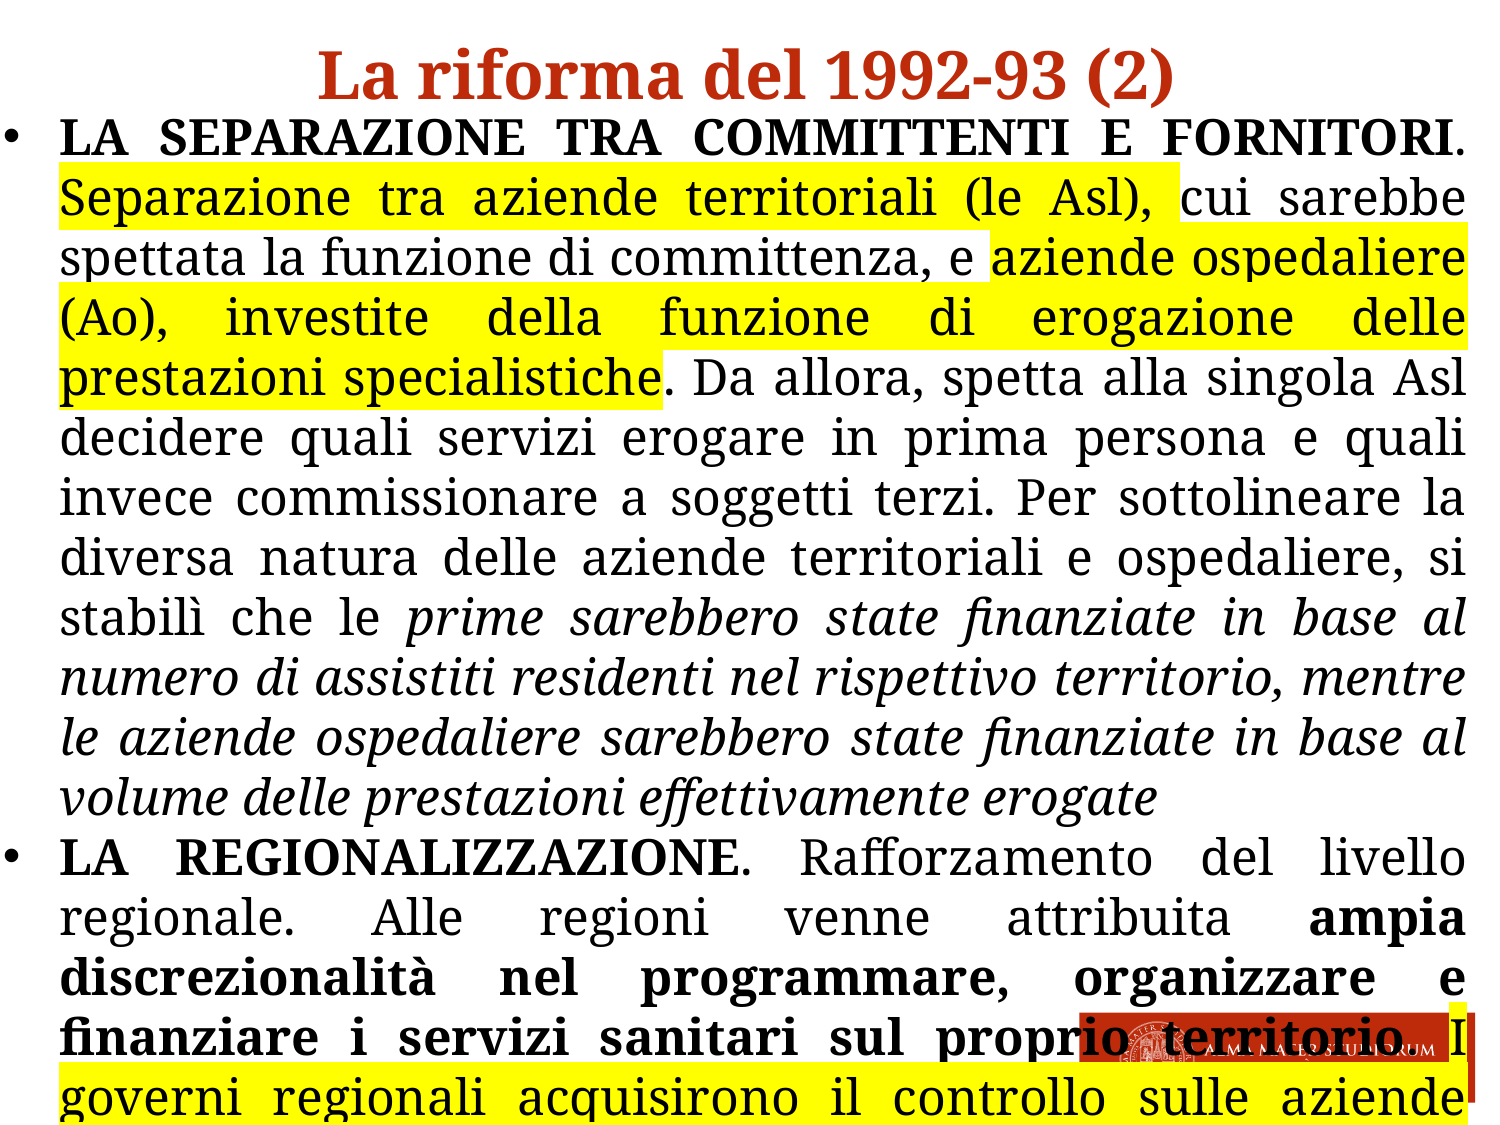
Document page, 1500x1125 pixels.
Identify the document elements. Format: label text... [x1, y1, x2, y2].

list la separazione tra committenti e fornitori. Separazione tra aziende territoriali (le Asl), cui sarebbe spettata la funzione di committenza, e aziende ospedaliere (Ao), investite della funzione di erogazione delle prestazioni specialistiche. Da allora, spetta alla singola Asl decidere quali servizi erogare in prima persona e quali invece commissionare a soggetti terzi. Per sottolineare la diversa natura delle aziende territoriali e ospedaliere, si stabilì che le prime sarebbero state finanziate in base al numero di assistiti residenti nel rispettivo territorio, mentre le aziende ospedaliere sarebbero state finanziate in base al volume delle prestazioni effettivamente erogate la regionalizzazione. Rafforzamento del livello regionale. Alle regioni venne attribuita ampia discrezionalità nel programmare, organizzare e finanziare i servizi sanitari sul proprio territorio. I governi regionali acquisirono il controllo sulle aziende sanitarie (in precedenza le Usl dipendevano dai comuni), di cui potevano nominare i direttori generali. [0, 98, 1483, 1110]
list La riforma del 1992-93 (2) [0, 0, 1495, 55]
